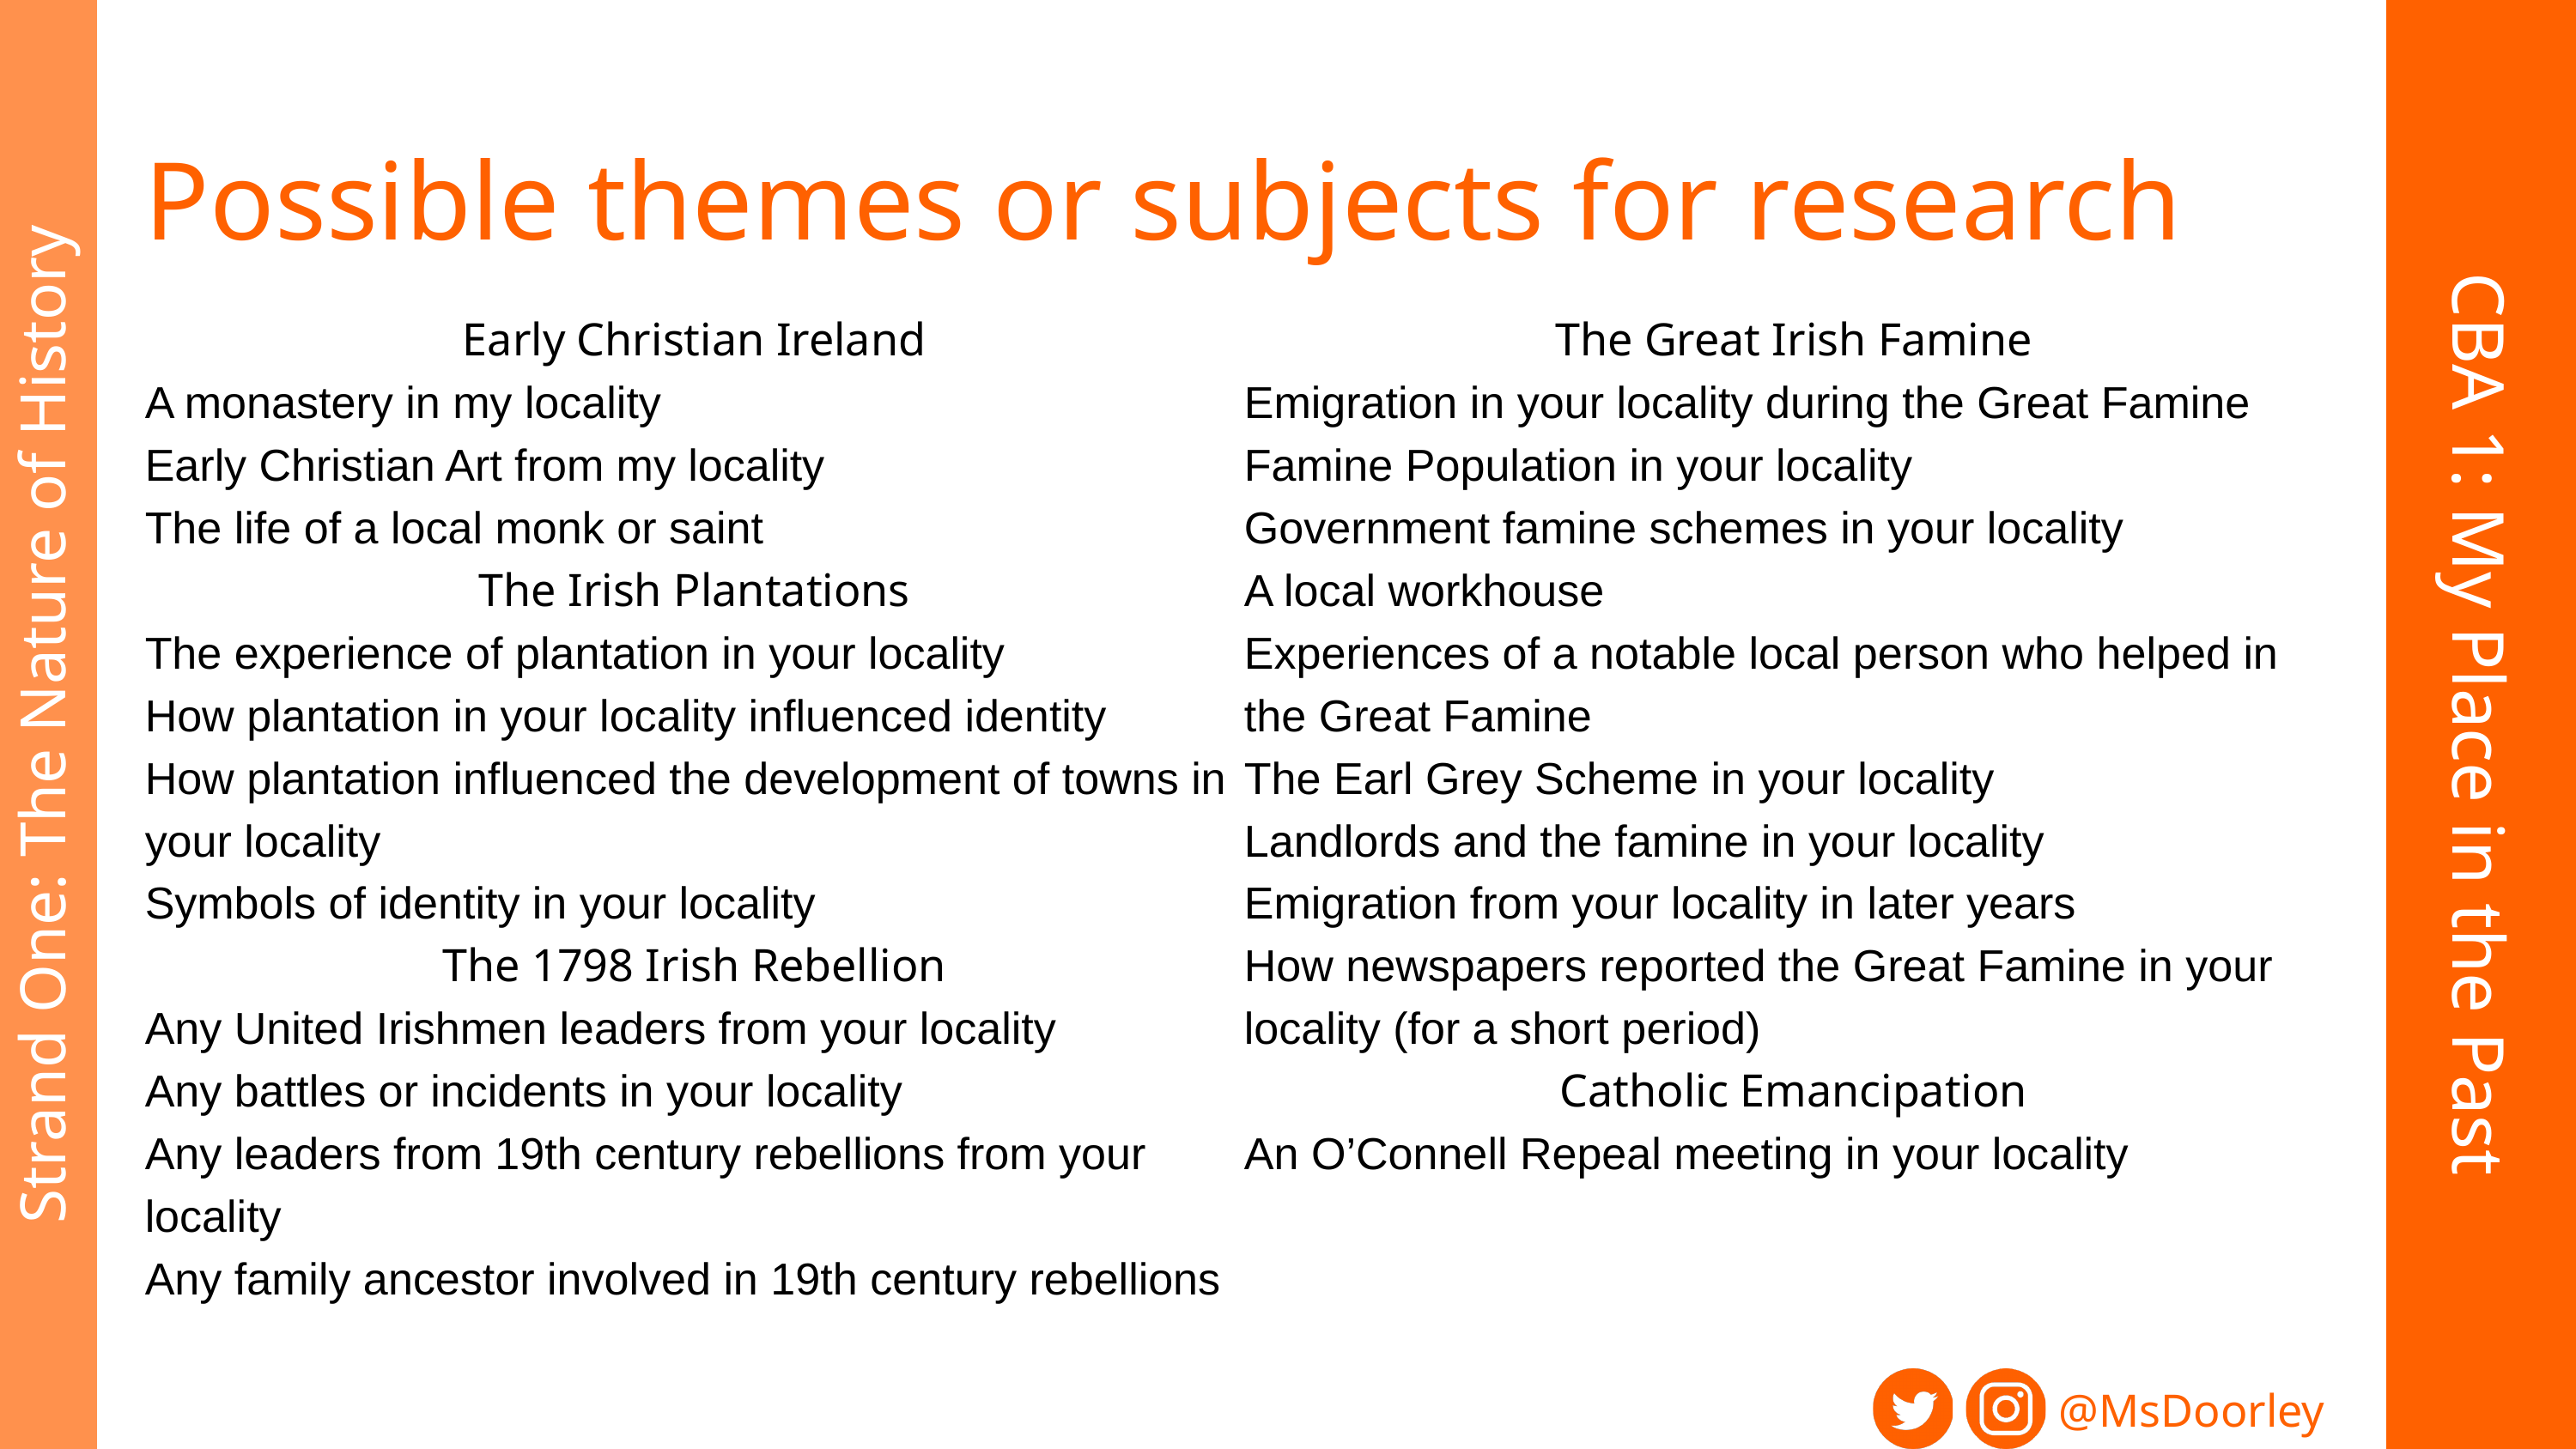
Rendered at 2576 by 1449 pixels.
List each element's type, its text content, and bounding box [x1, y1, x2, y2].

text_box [0, 0, 97, 1449]
text_box The Great Irish Famine Emigration in your locality during the Great Famine Famine Population in your locality Government famine schemes in your locality A local workhouse Experiences of a notable local person who helped in the Great Famine The Earl Grey Scheme in your locality Landlords and the famine in your locality Emigration from your locality in later years How newspapers reported the Great Famine in your locality (for a short period) Catholic Emancipation An O’Connell Repeal meeting in your locality [1244, 302, 2344, 1241]
text_box Early Christian Ireland A monastery in my locality Early Christian Art from my locality The life of a local monk or saint The Irish Plantations The experience of plantation in your locality How plantation in your locality influenced identity How plantation influenced the development of towns in your locality Symbols of identity in your locality The 1798 Irish Rebellion Any United Irishmen leaders from your locality Any battles or incidents in your locality Any leaders from 19th century rebellions from your locality Any family ancestor involved in 19th century rebellions [144, 302, 1244, 1304]
text_box Possible themes or subjects for research [144, 111, 2344, 262]
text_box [2385, 0, 2576, 1449]
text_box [1872, 1368, 2386, 1449]
